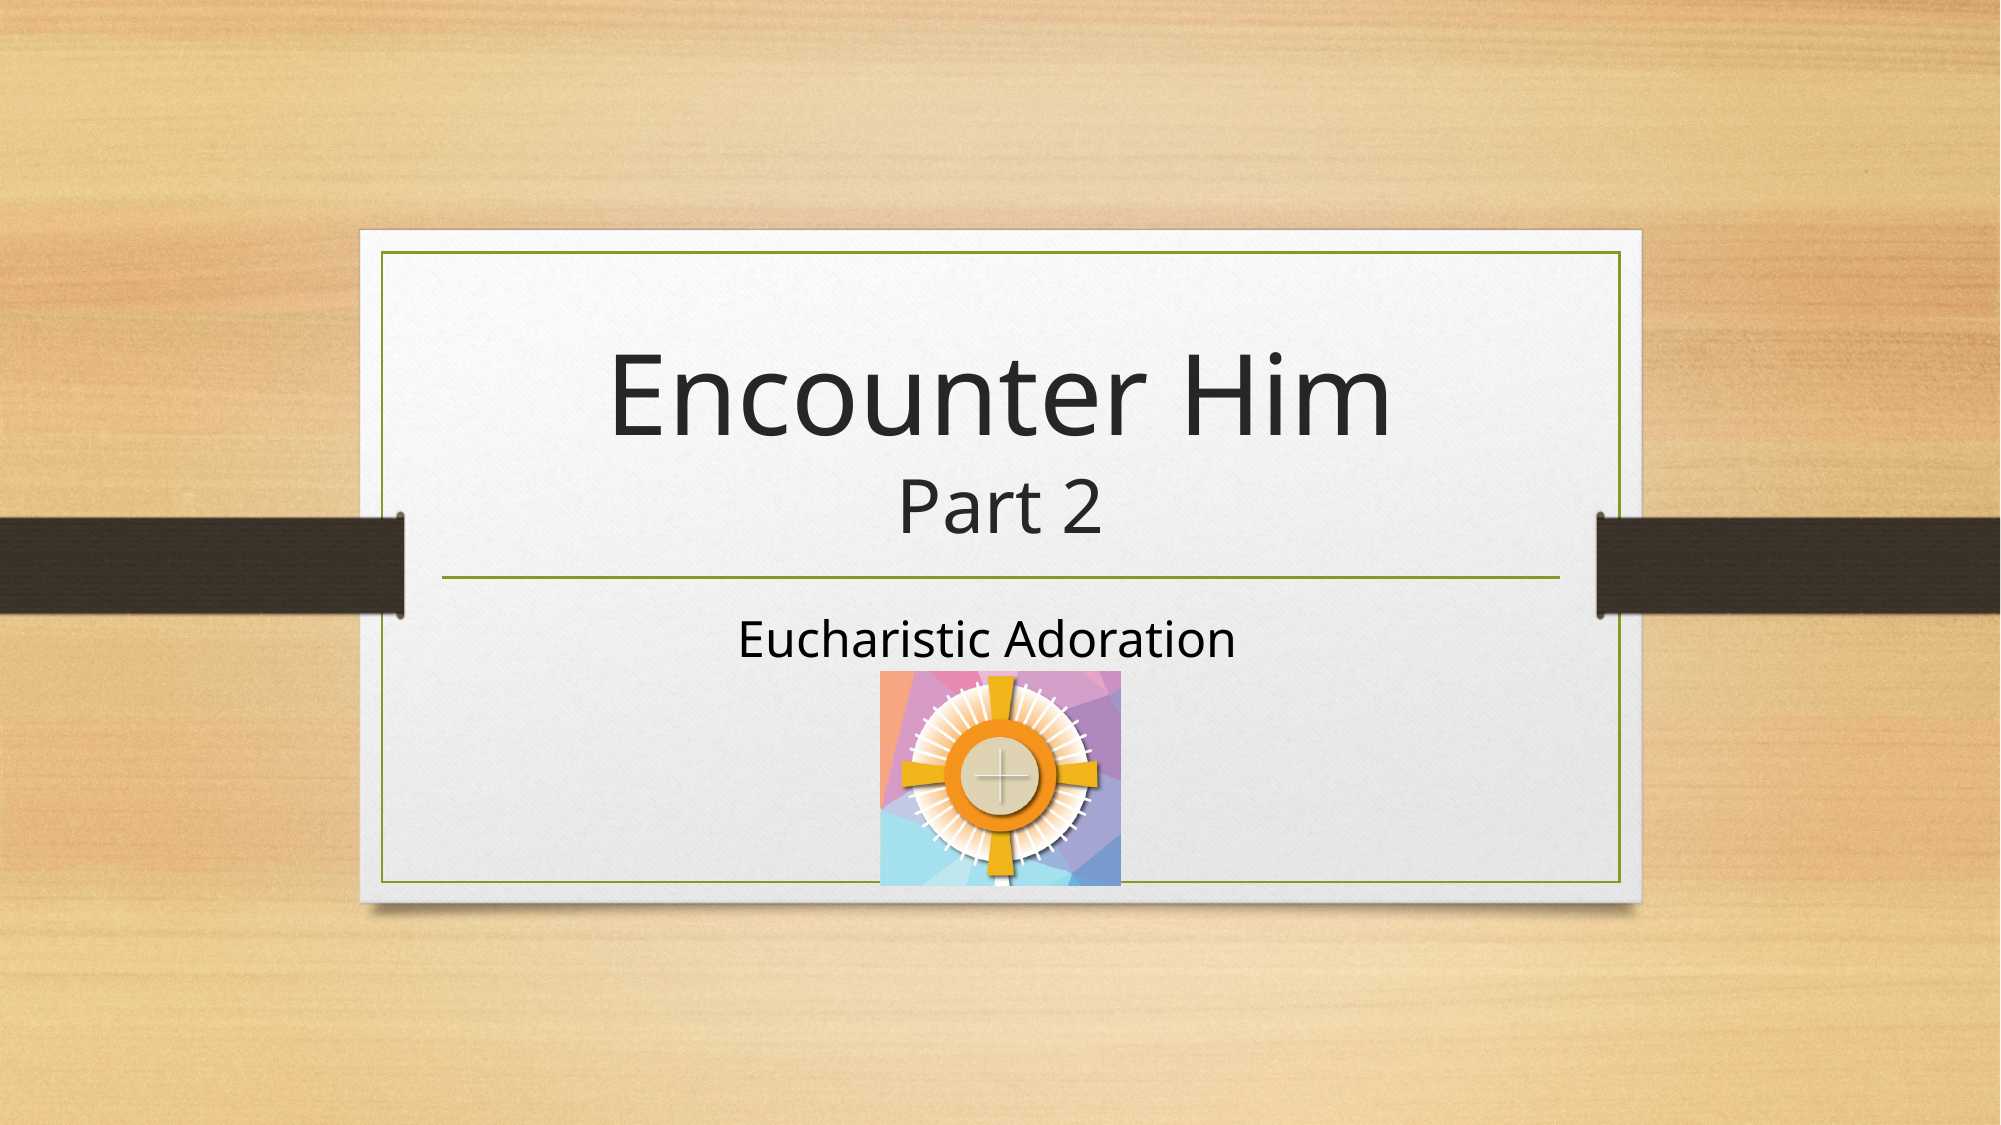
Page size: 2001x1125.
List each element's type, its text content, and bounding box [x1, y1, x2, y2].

subtitle Eucharistic Adoration [441, 600, 1560, 817]
title Encounter Him Part 2 [441, 306, 1560, 556]
picture [0, 0, 2001, 1125]
